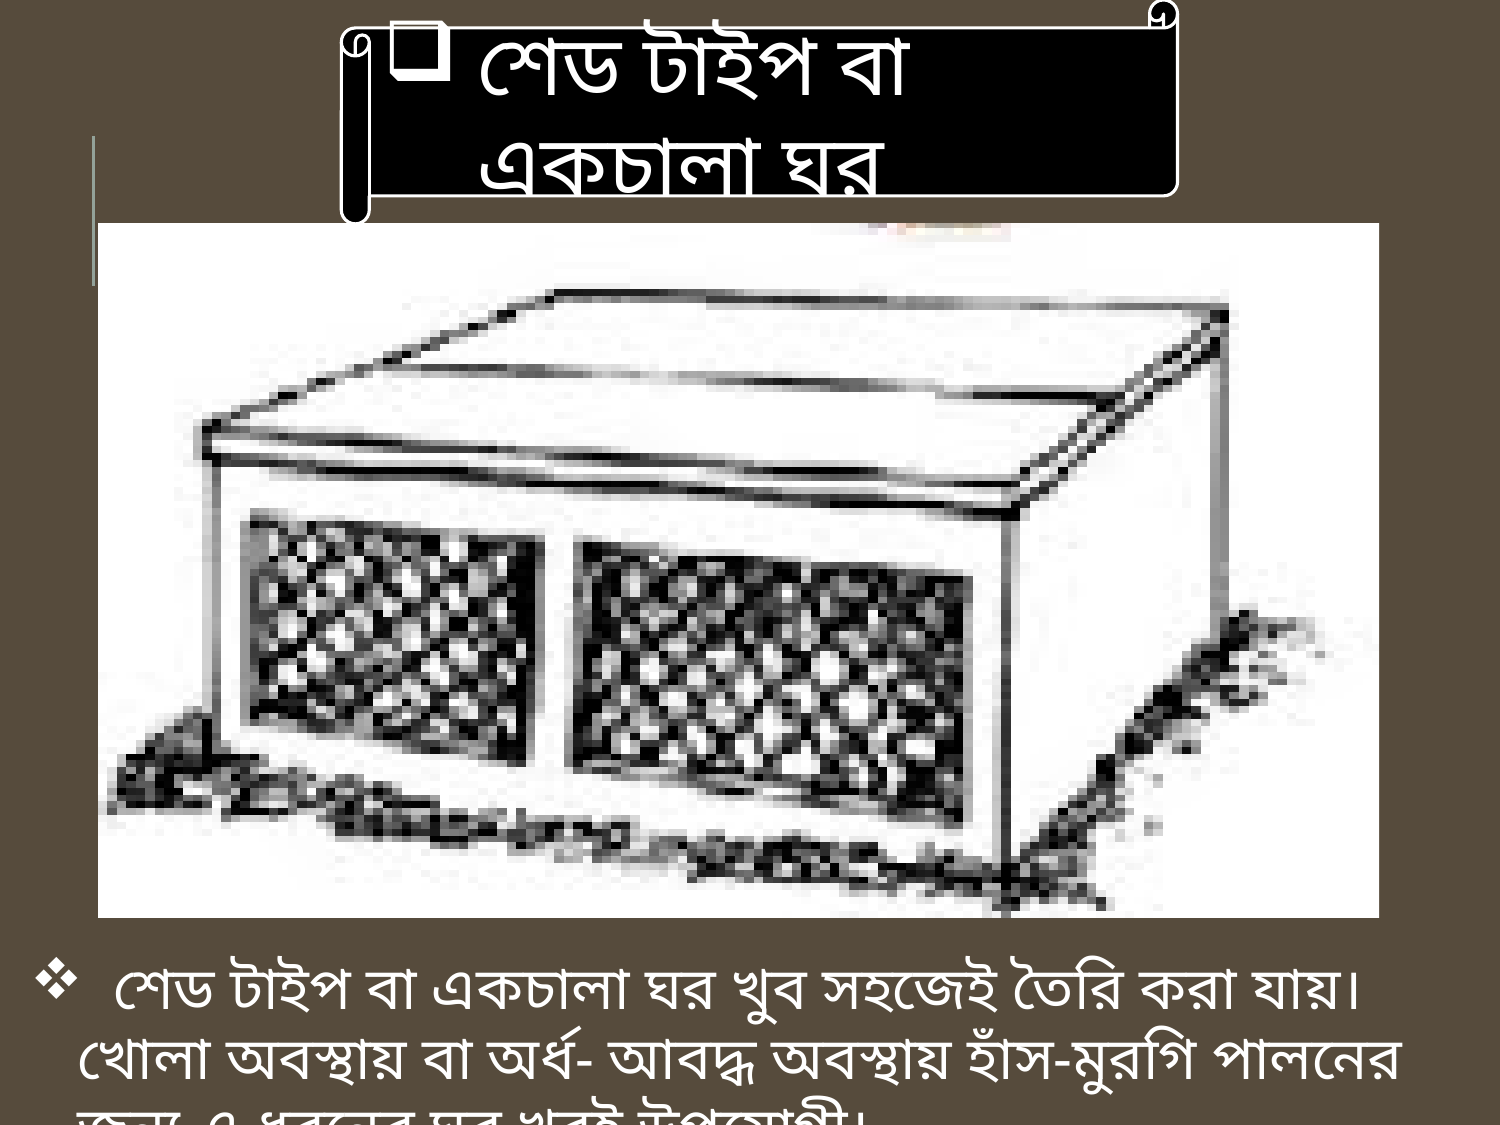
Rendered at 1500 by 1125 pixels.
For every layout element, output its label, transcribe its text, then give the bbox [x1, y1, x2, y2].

text_box শেড টাইপ বা একচালা ঘর [339, 0, 1180, 218]
text_box শেড টাইপ বা একচালা ঘর খুব সহজেই তৈরি করা যায়। খোলা অবস্থায় বা অর্ধ- আবদ্ধ অবস্থায় হাঁস-মুরগি পালনের জন্য এ ধরনের ঘর খুবই উপযোগী। [15, 943, 1422, 1125]
picture [97, 223, 1380, 919]
